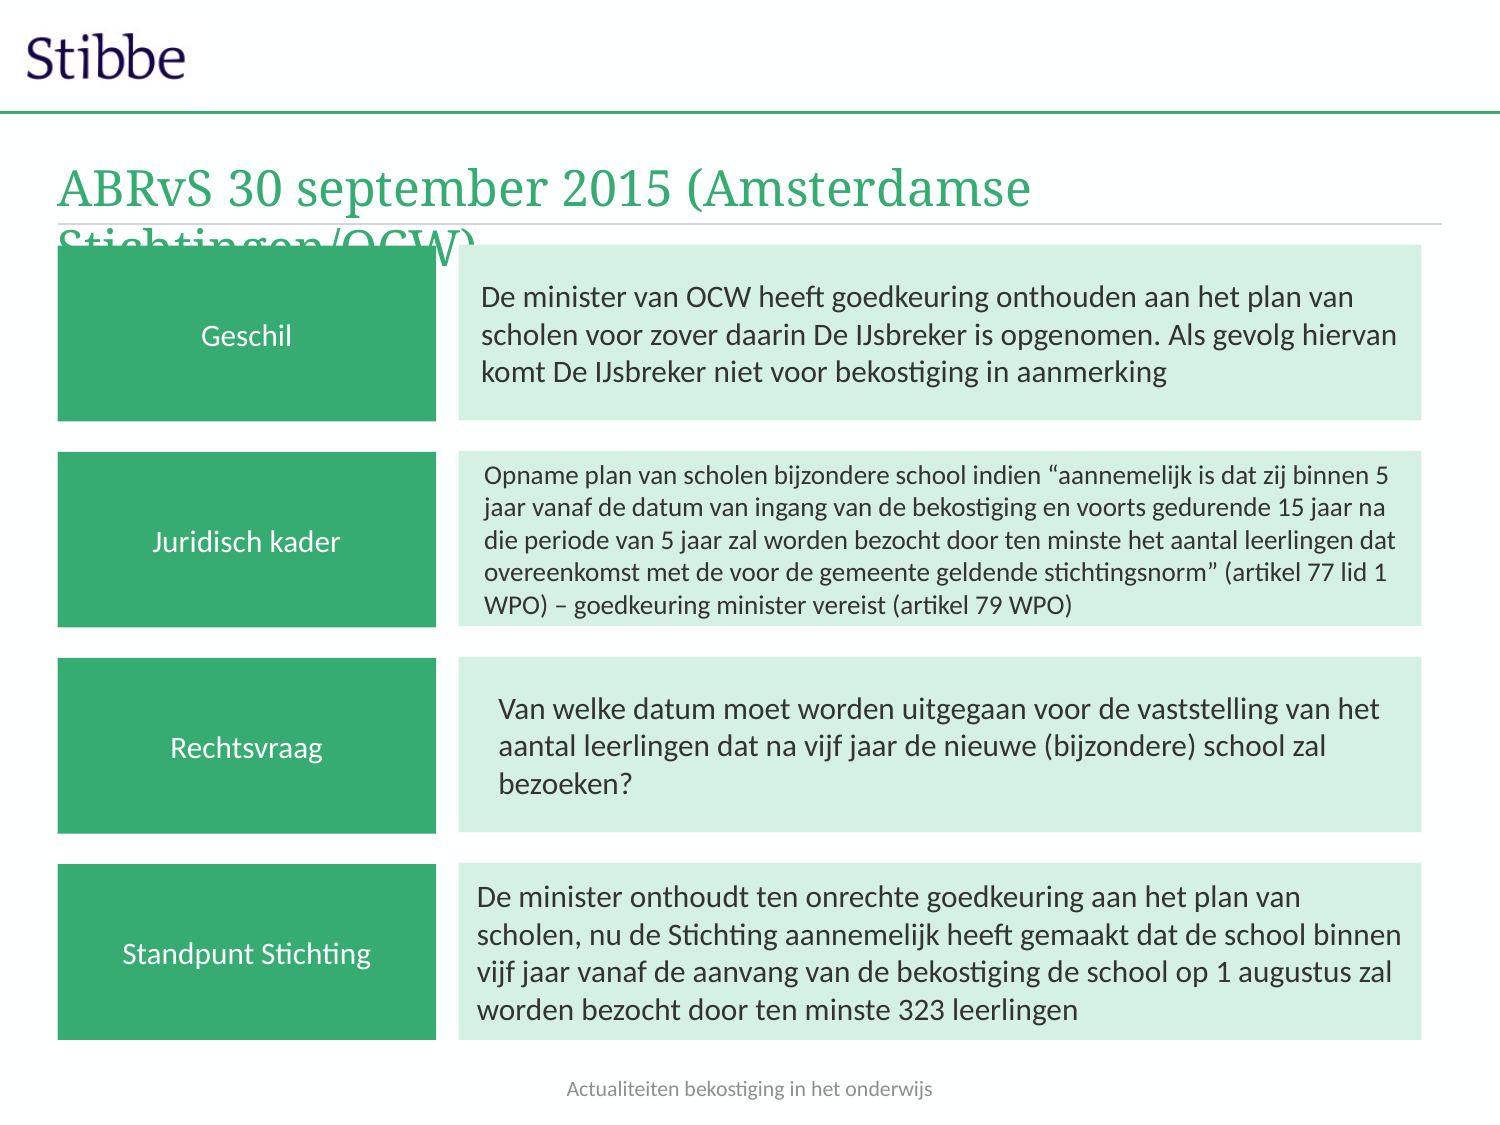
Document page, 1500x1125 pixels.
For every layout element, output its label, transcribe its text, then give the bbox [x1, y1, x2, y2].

footer Actualiteiten bekostiging in het onderwijs [512, 1074, 988, 1101]
text_box Rechtsvraag [57, 657, 437, 834]
picture [5, 11, 207, 101]
text_box Geschil [57, 245, 437, 422]
text_box De minister van OCW heeft goedkeuring onthouden aan het plan van scholen voor zover daarin De IJsbreker is opgenomen. Als gevolg hiervan komt De IJsbreker niet voor bekostiging in aanmerking [458, 244, 1422, 421]
text_box Van welke datum moet worden uitgegaan voor de vaststelling van het aantal leerlingen dat na vijf jaar de nieuwe (bijzondere) school zal bezoeken? [458, 656, 1422, 833]
text_box Opname plan van scholen bijzondere school indien “aannemelijk is dat zij binnen 5 jaar vanaf de datum van ingang van de bekostiging en voorts gedurende 15 jaar na die periode van 5 jaar zal worden bezocht door ten minste het aantal leerlingen dat overeenkomst met de voor de gemeente geldende stichtingsnorm” (artikel 77 lid 1 WPO) – goedkeuring minister vereist (artikel 79 WPO) [458, 450, 1422, 626]
text_box De minister onthoudt ten onrechte goedkeuring aan het plan van scholen, nu de Stichting aannemelijk heeft gemaakt dat de school binnen vijf jaar vanaf de aanvang van de bekostiging de school op 1 augustus zal worden bezocht door ten minste 323 leerlingen [458, 862, 1422, 1040]
text_box Standpunt Stichting [57, 864, 437, 1040]
title ABRvS 30 september 2015 (Amsterdamse Stichtingen/OCW) [57, 156, 1442, 218]
text_box Juridisch kader [57, 451, 437, 628]
